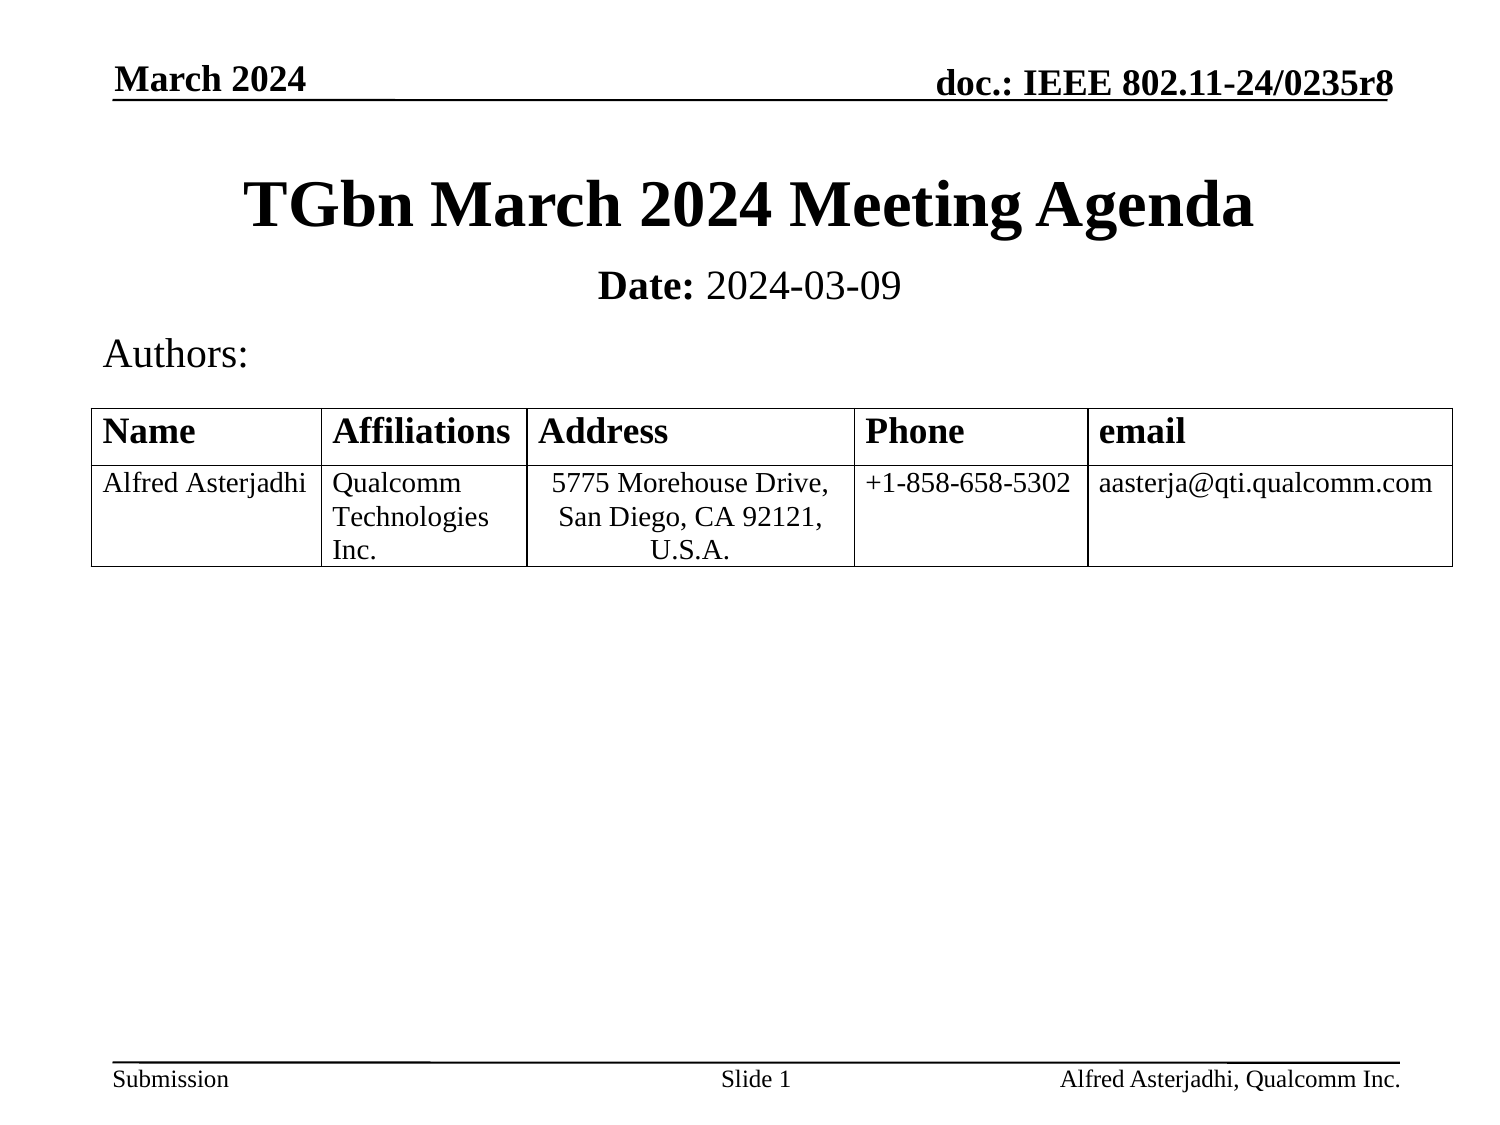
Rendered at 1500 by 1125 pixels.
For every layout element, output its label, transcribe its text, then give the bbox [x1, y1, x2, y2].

list Date: 2024-03-09 [112, 249, 1388, 316]
footer Alfred Asterjadhi, Qualcomm Inc. [902, 1061, 1402, 1093]
slide_number Slide 1 [712, 1061, 800, 1123]
text_box Authors: [87, 318, 325, 381]
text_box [75, 407, 1477, 819]
title TGbn March 2024 Meeting Agenda [112, 112, 1388, 249]
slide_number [114, 54, 493, 100]
